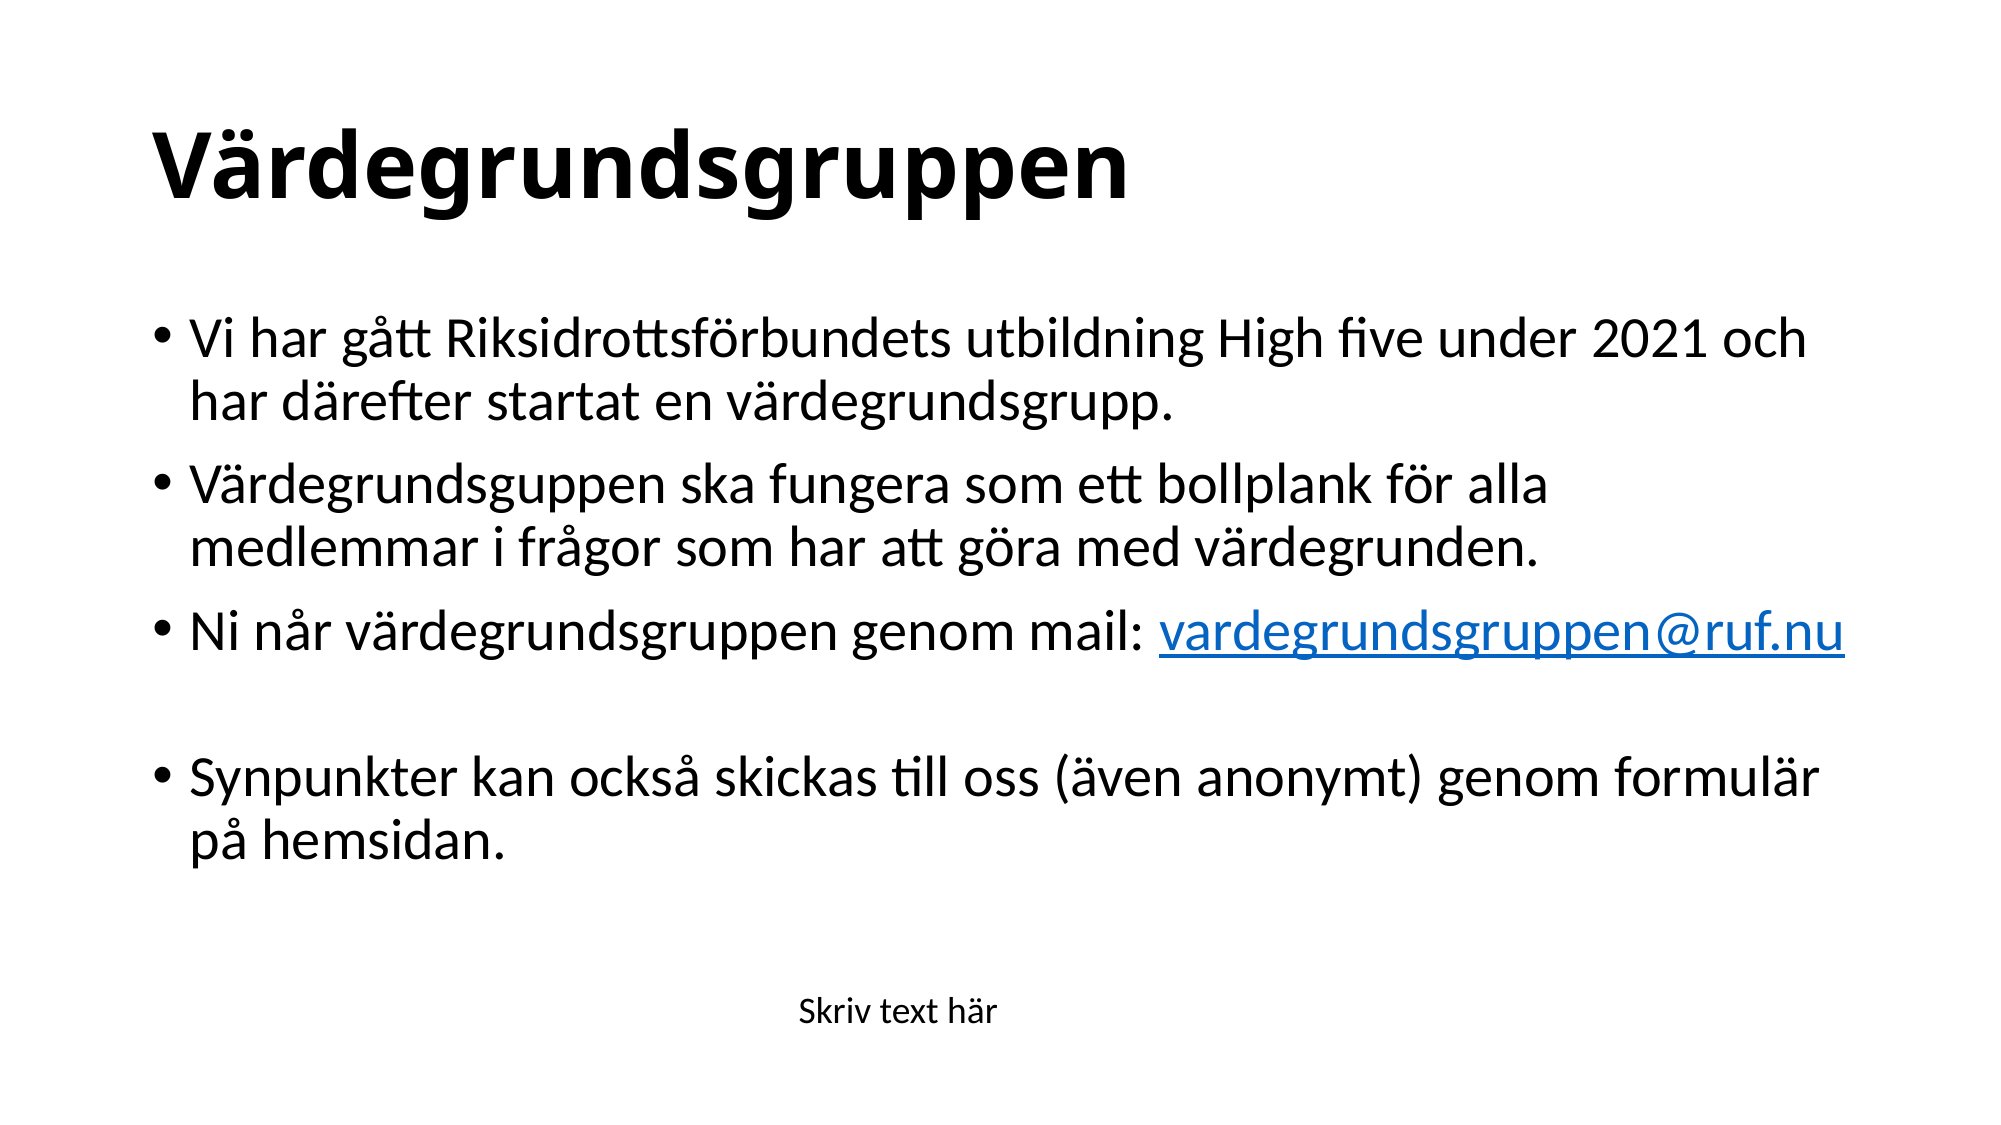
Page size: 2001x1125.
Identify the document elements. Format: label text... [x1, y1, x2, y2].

title Värdegrundsgruppen [137, 59, 1863, 278]
list Vi har gått Riksidrottsförbundets utbildning High five under 2021 och har därefter startat en värdegrundsgrupp. Värdegrundsguppen ska fungera som ett bollplank för alla medlemmar i frågor som har att göra med värdegrunden. Ni når värdegrundsgruppen genom mail: vardegrundsgruppen@ruf.nu Synpunkter kan också skickas till oss (även anonymt) genom formulär på hemsidan. [137, 299, 1863, 1014]
text_box Skriv text här [783, 978, 1234, 1039]
